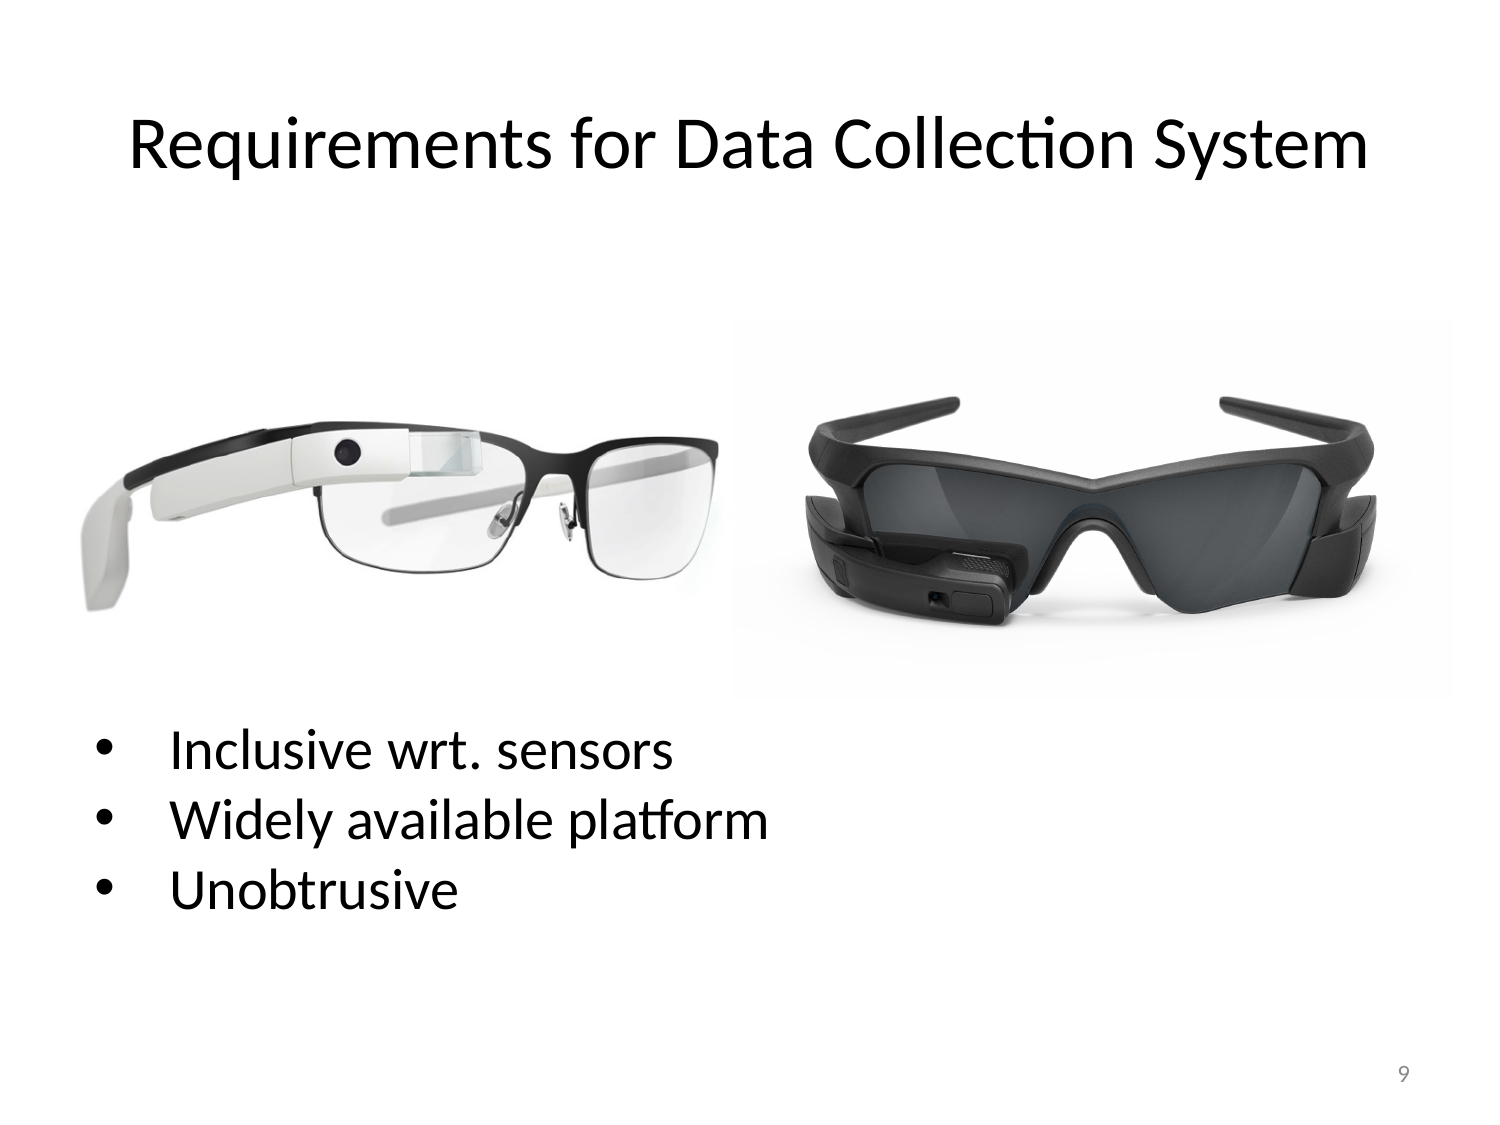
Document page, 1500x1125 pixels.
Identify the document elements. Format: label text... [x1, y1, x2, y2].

title Requirements for Data Collection System [75, 45, 1425, 233]
text_box Inclusive wrt. sensors Widely available platform Unobtrusive [79, 708, 786, 999]
picture [38, 293, 1453, 700]
slide_number 9 [1074, 1042, 1425, 1103]
